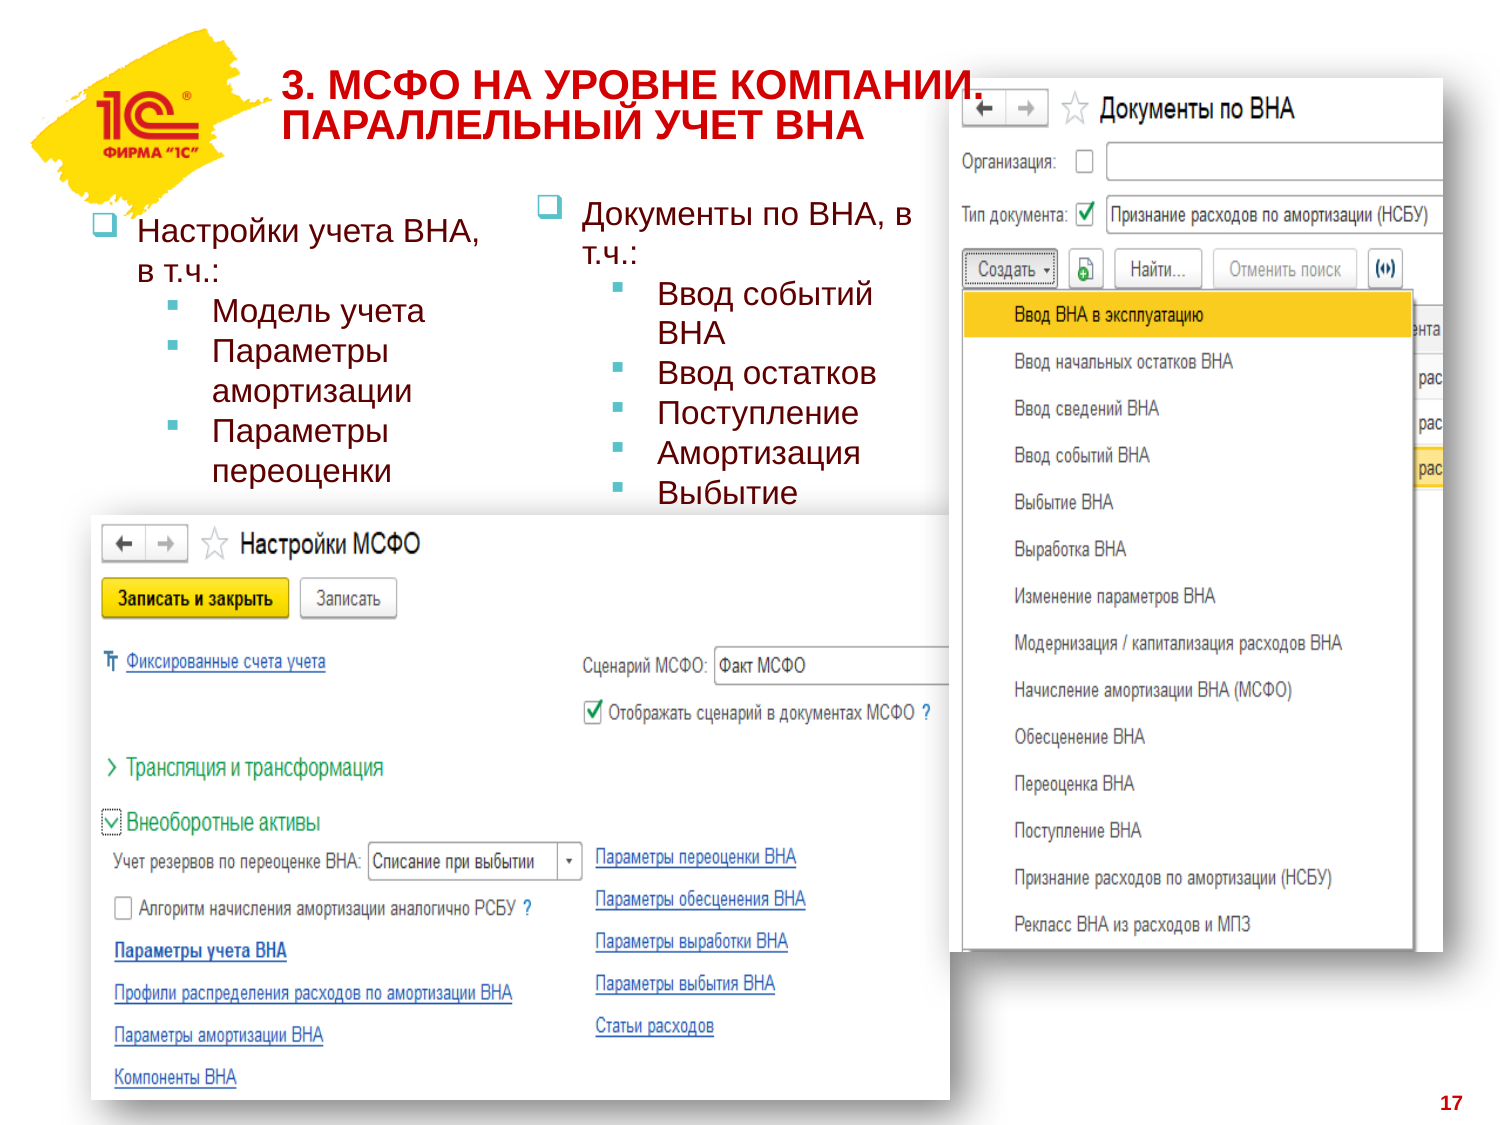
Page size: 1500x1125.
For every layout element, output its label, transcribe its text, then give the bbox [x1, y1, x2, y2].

picture [23, 23, 278, 224]
text_box Настройки учета ВНА, в т.ч.: Модель учета Параметры амортизации Параметры переоценки [75, 202, 520, 537]
slide_number 17 [1352, 1082, 1479, 1125]
picture [91, 78, 1443, 1100]
text_box Документы по ВНА, в т.ч.: Ввод событий ВНА Ввод остатков Поступление Амортизация Выбытие [520, 184, 941, 513]
text_box 3. МСФО НА УРОВНЕ КОМПАНИИ. ПАРАЛЛЕЛЬНЫЙ УЧЕТ ВНА [266, 59, 1500, 156]
